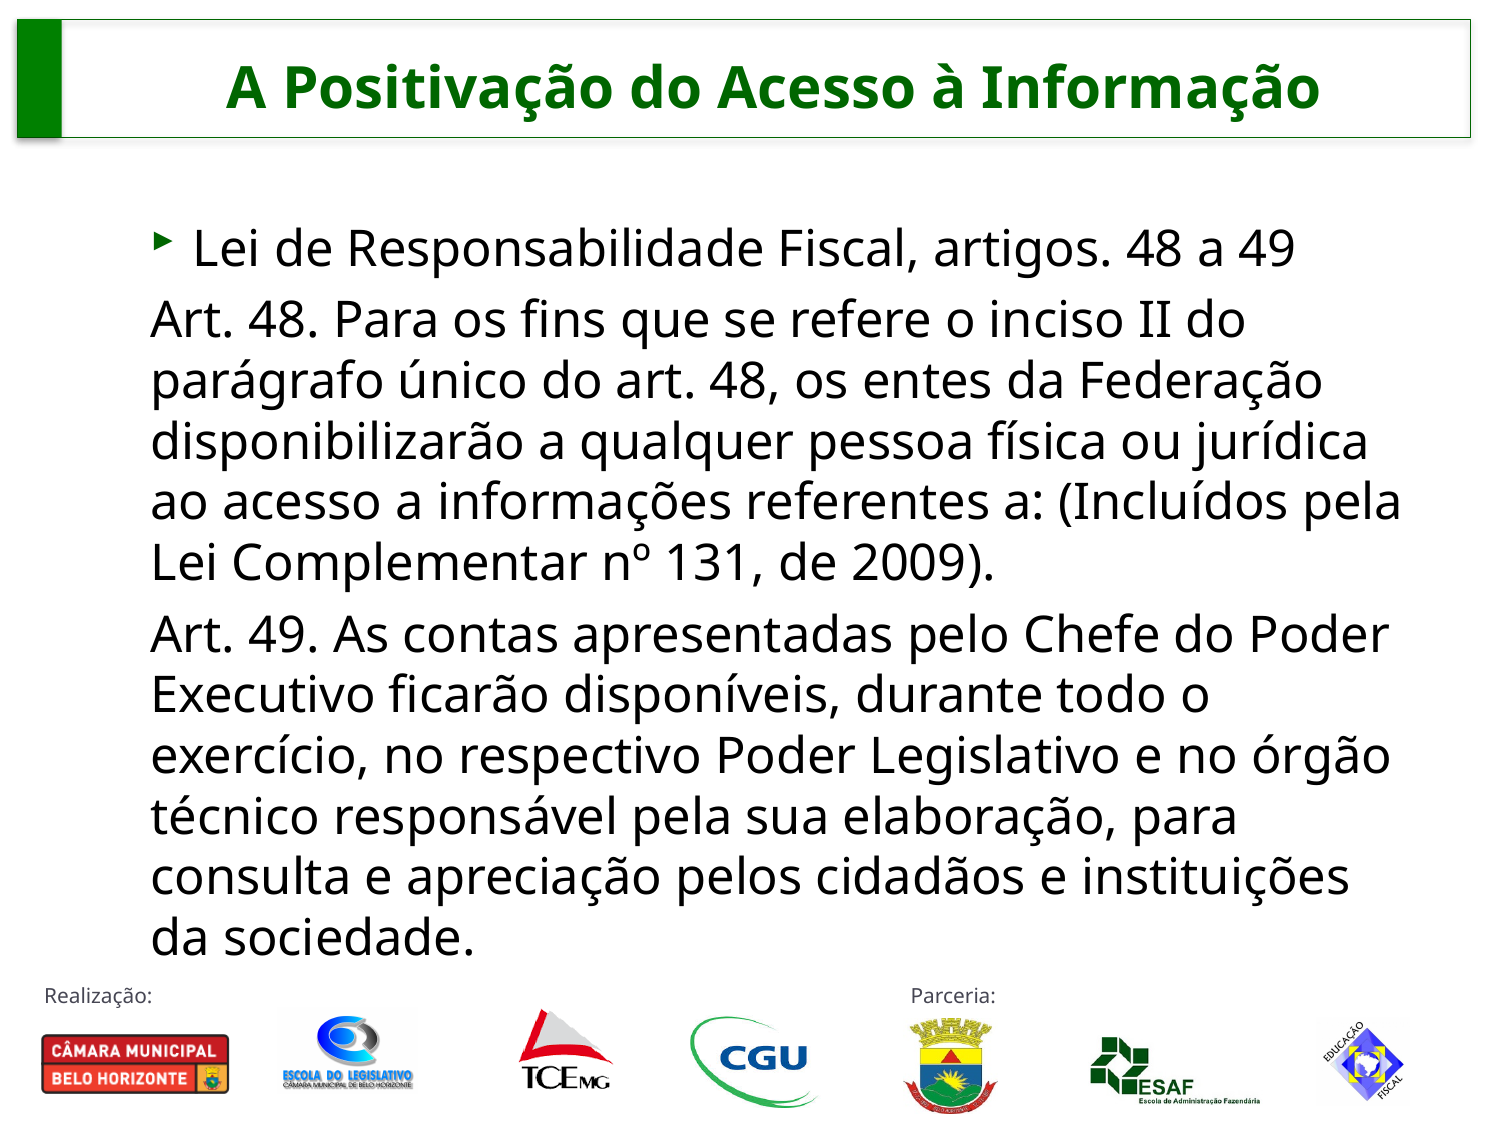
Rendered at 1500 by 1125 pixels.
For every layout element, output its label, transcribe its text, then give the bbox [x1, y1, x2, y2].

picture [903, 1018, 998, 1114]
title A Positivação do Acesso à Informação [135, 42, 1414, 126]
picture [1080, 1035, 1272, 1106]
picture [41, 1034, 230, 1094]
list Lei de Responsabilidade Fiscal, artigos. 48 a 49 Art. 48. Para os fins que se refere o inciso II do parágrafo único do art. 48, os entes da Federação disponibilizarão a qualquer pessoa física ou jurídica ao acesso a informações referentes a: (Incluídos pela Lei Complementar nº 131, de 2009). Art. 49. As contas apresentadas pelo Chefe do Poder Executivo ficarão disponíveis, durante todo o exercício, no respectivo Poder Legislativo e no órgão técnico responsável pela sua elaboração, para consulta e apreciação pelos cidadãos e instituições da sociedade. [135, 208, 1424, 976]
picture [501, 995, 632, 1102]
picture [679, 1006, 833, 1125]
picture [1316, 1017, 1410, 1106]
picture [277, 1007, 418, 1094]
